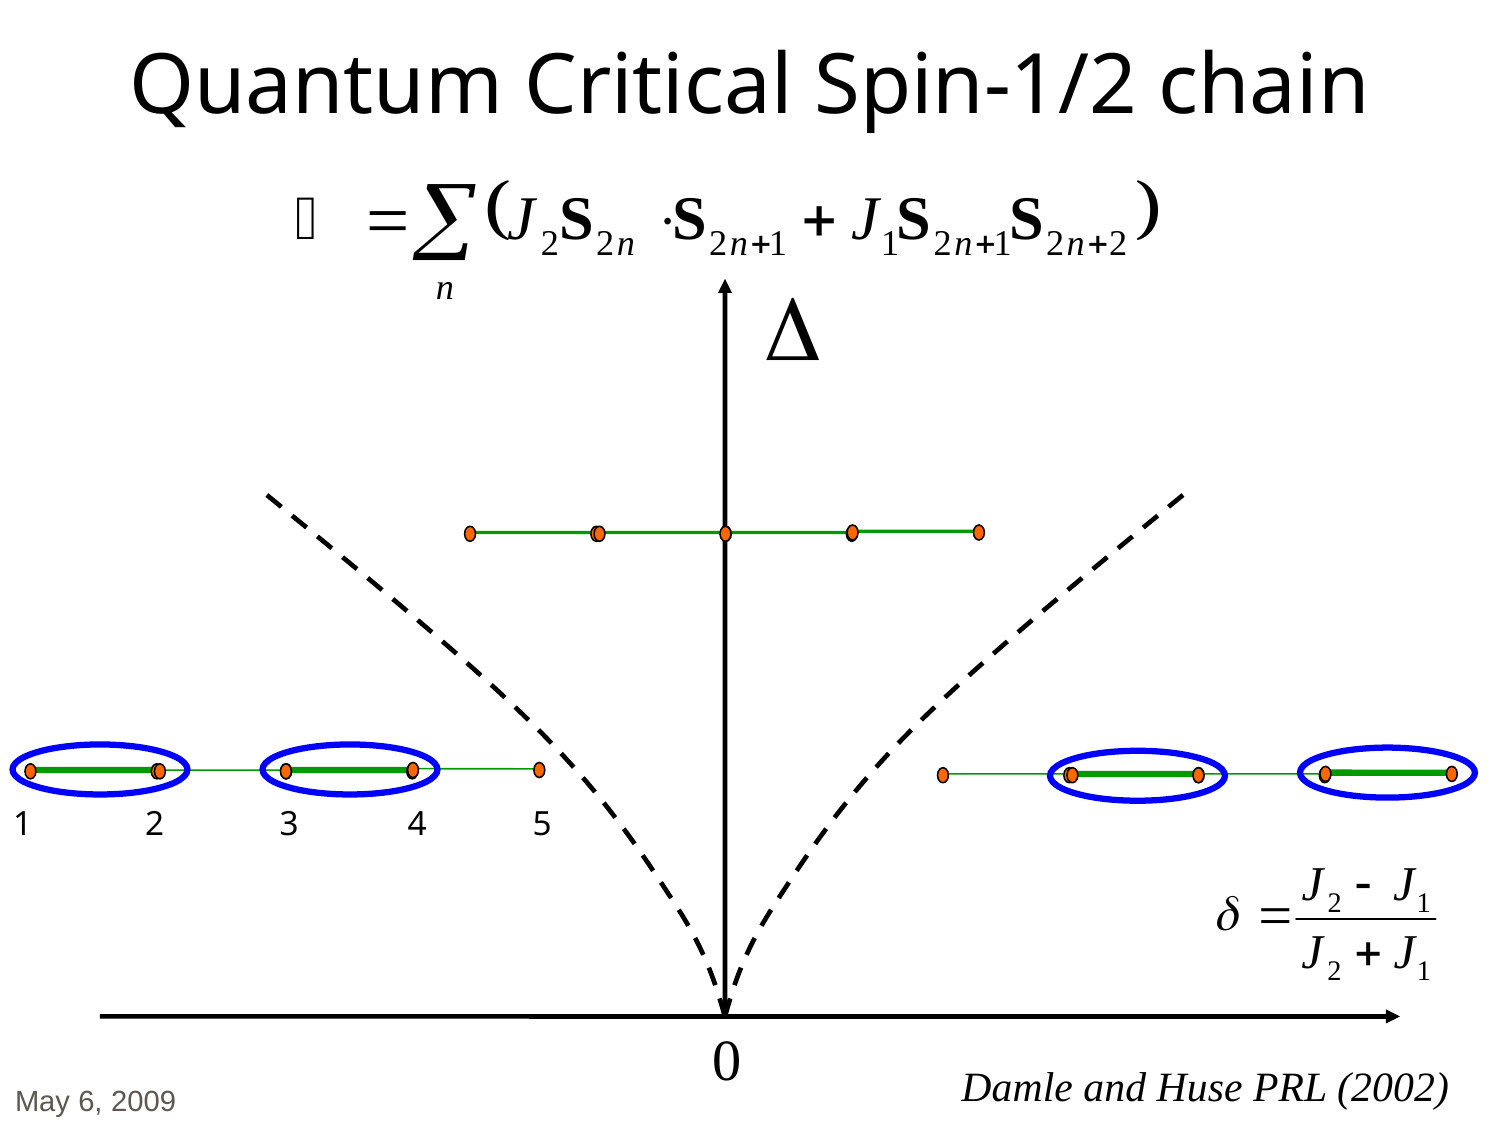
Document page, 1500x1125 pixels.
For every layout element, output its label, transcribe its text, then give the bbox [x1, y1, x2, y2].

text_box [973, 524, 985, 541]
text_box [262, 491, 724, 1016]
text_box [464, 526, 476, 542]
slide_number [0, 1049, 313, 1125]
text_box [847, 524, 859, 541]
text_box [937, 767, 949, 783]
text_box [726, 491, 1188, 1016]
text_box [749, 321, 844, 377]
text_box 1 [0, 795, 47, 850]
text_box [720, 526, 731, 542]
text_box 2 [130, 794, 180, 850]
text_box [533, 762, 545, 778]
text_box [1050, 750, 1225, 801]
text_box 0 [697, 1014, 757, 1100]
text_box [262, 744, 438, 795]
text_box [594, 526, 605, 542]
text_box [1209, 853, 1444, 992]
text_box [757, 1010, 1400, 1023]
text_box [12, 744, 188, 795]
text_box 5 [517, 794, 567, 850]
text_box 3 [264, 794, 314, 850]
text_box 4 [392, 794, 442, 850]
title Quantum Critical Spin-1/2 chain [0, 0, 1500, 149]
text_box [1299, 747, 1475, 798]
text_box Damle and Huse PRL (2002) [946, 1052, 1465, 1118]
text_box [590, 526, 598, 542]
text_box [286, 172, 1163, 313]
